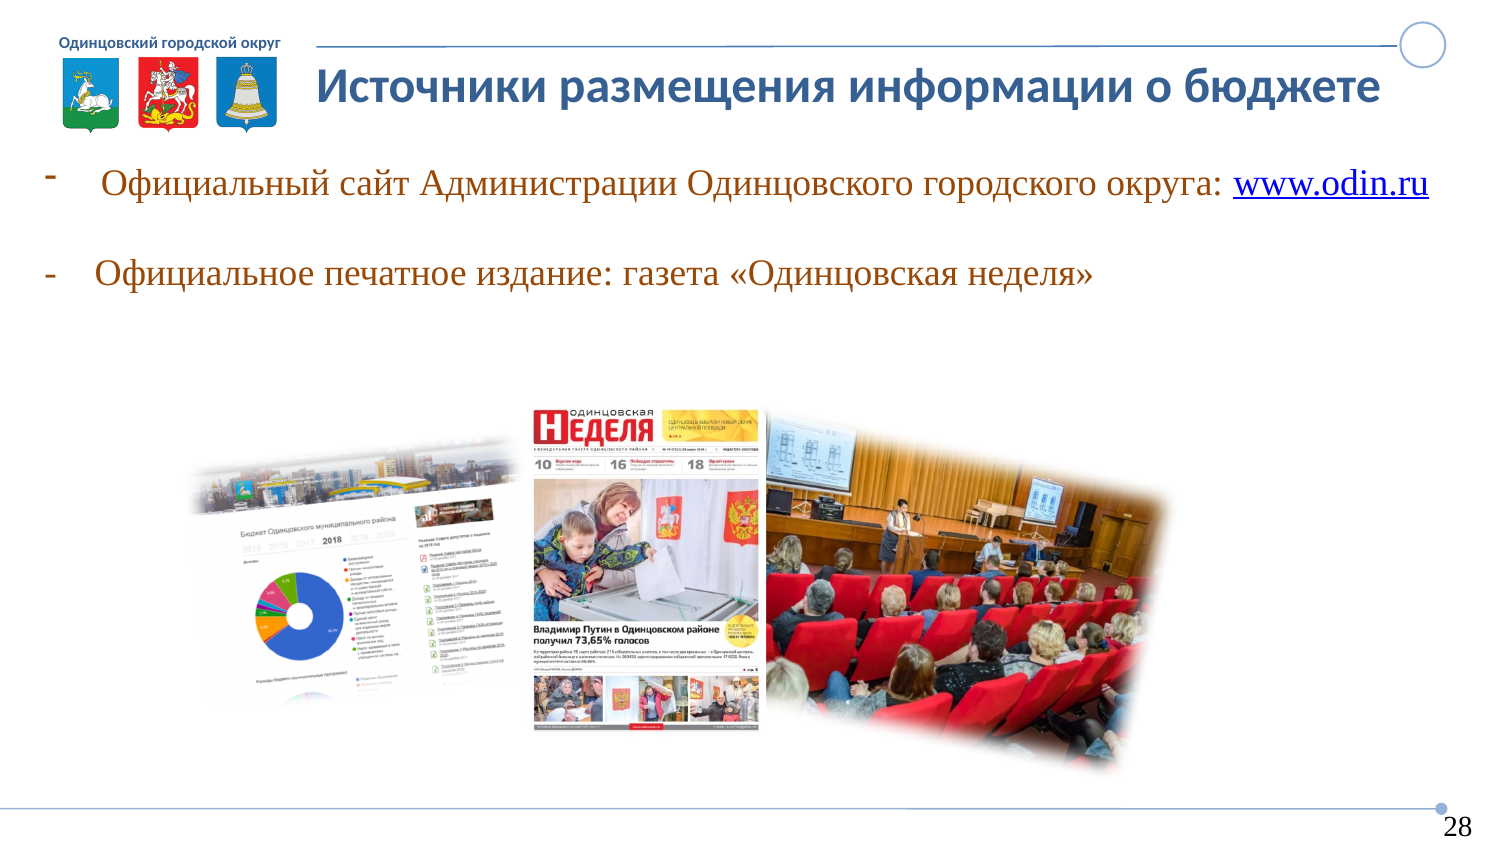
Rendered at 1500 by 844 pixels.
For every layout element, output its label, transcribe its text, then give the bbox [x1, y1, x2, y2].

text_box Одинцовский городской округ [43, 30, 300, 54]
text_box Источники размещения информации о бюджете [300, 13, 1442, 151]
text_box 28 [1421, 806, 1495, 843]
text_box [1442, 29, 1448, 61]
picture [46, 46, 294, 144]
text_box Официальный сайт Администрации Одинцовского городского округа: www.odin.ru - Официальное печатное издание: газета «Одинцовская неделя» [29, 150, 1458, 300]
picture [190, 401, 1162, 749]
